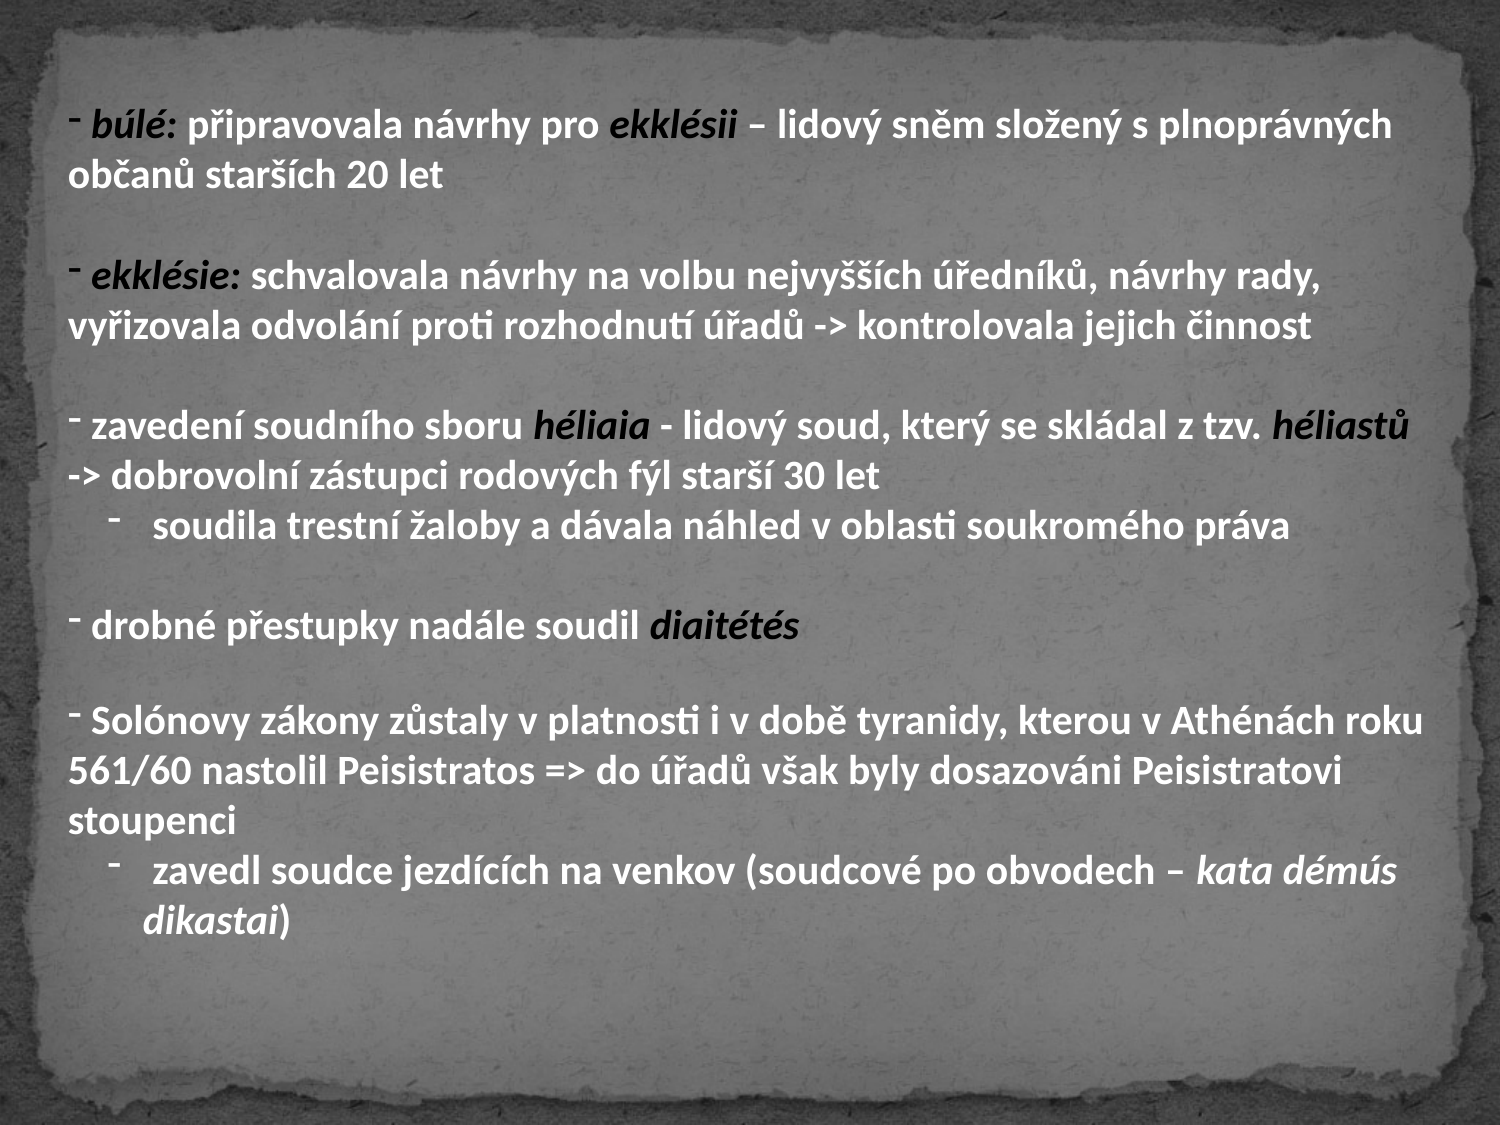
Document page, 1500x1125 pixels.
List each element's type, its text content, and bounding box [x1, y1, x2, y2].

text_box búlé: připravovala návrhy pro ekklésii – lidový sněm složený s plnoprávných občanů starších 20 let ekklésie: schvalovala návrhy na volbu nejvyšších úředníků, návrhy rady, vyřizovala odvolání proti rozhodnutí úřadů -> kontrolovala jejich činnost zavedení soudního sboru héliaia - lidový soud, který se skládal z tzv. héliastů -> dobrovolní zástupci rodových fýl starší 30 let soudila trestní žaloby a dávala náhled v oblasti soukromého práva drobné přestupky nadále soudil diaitétés Solónovy zákony zůstaly v platnosti i v době tyranidy, kterou v Athénách roku 561/60 nastolil Peisistratos => do úřadů však byly dosazováni Peisistratovi stoupenci zavedl soudce jezdících na venkov (soudcové po obvodech – kata démús dikastai) [53, 89, 1459, 950]
